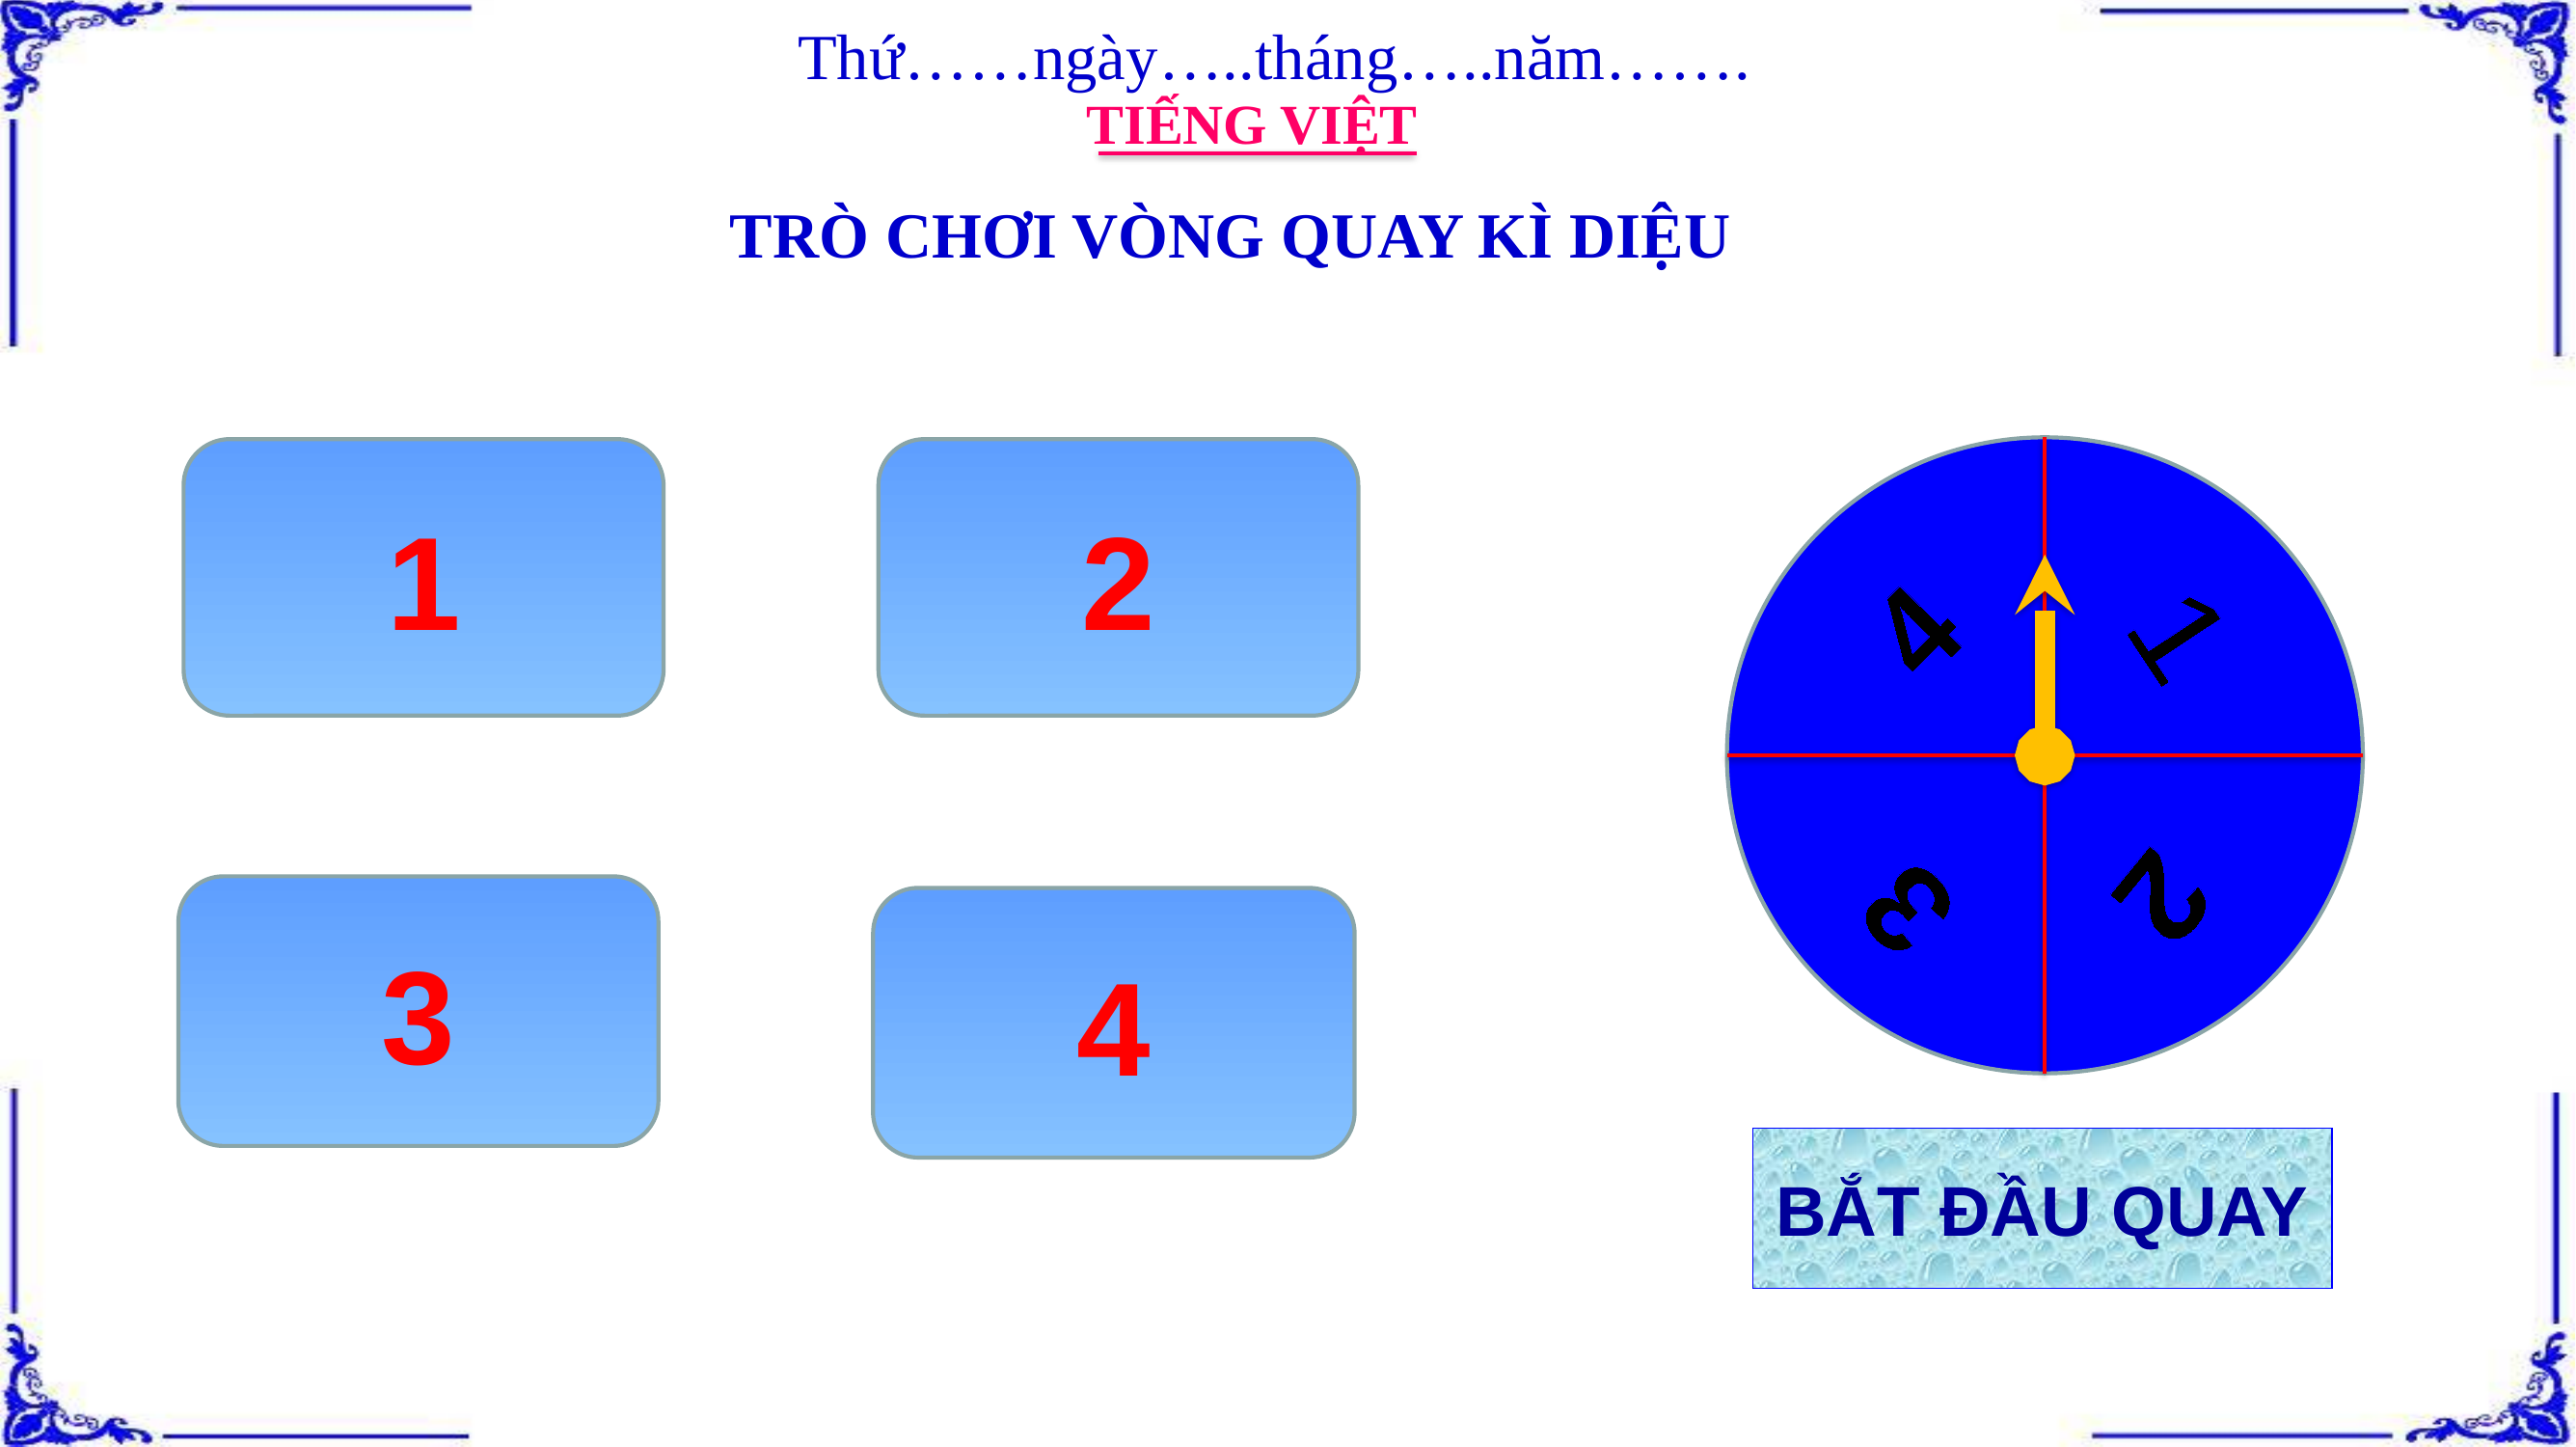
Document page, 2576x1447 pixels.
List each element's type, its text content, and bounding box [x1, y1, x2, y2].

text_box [779, 8, 1771, 165]
text_box 3 [176, 874, 661, 1148]
text_box BẮT ĐẦU QUAY [1752, 1128, 2332, 1289]
text_box 4 [871, 886, 1357, 1160]
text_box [1726, 437, 2364, 1074]
picture [0, 0, 2576, 1447]
text_box 1 [181, 437, 666, 718]
text_box 2 [876, 437, 1361, 718]
text_box TRÒ CHƠI VÒNG QUAY KÌ DIỆU [715, 186, 1747, 279]
